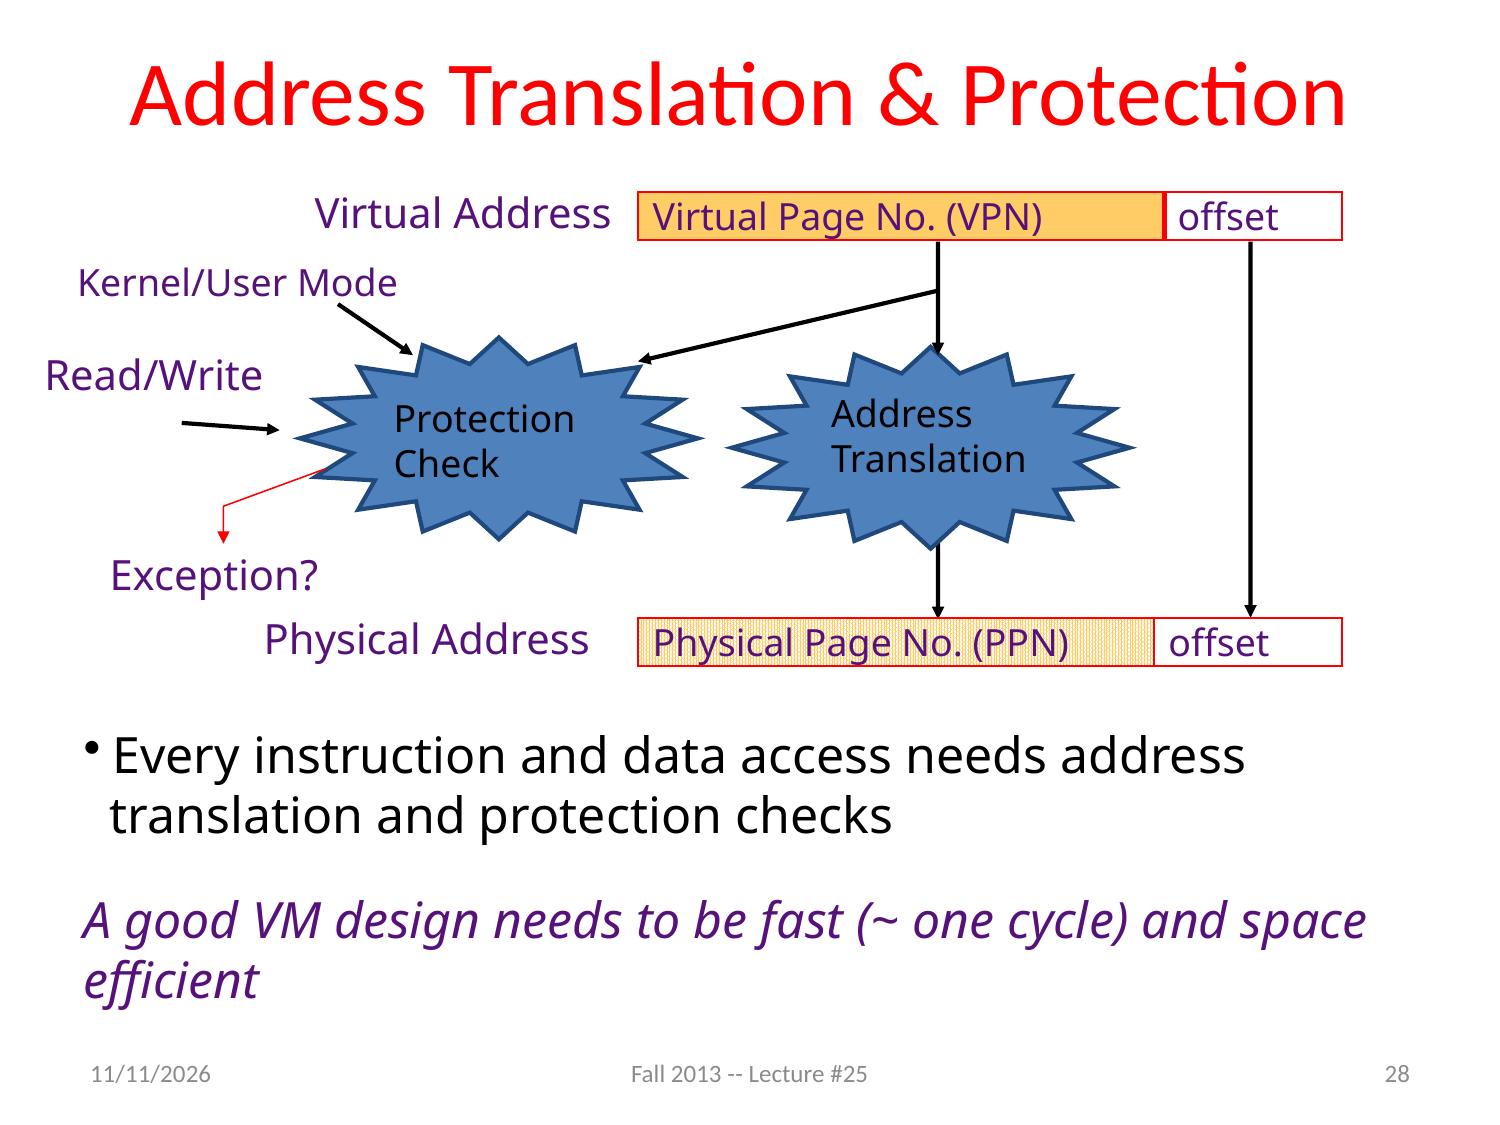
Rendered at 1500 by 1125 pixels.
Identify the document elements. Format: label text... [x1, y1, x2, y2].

text_box [931, 241, 945, 356]
text_box [299, 337, 698, 540]
text_box Virtual Address [299, 179, 627, 244]
text_box offset [1163, 191, 1342, 240]
text_box [931, 542, 945, 617]
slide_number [75, 1042, 425, 1103]
title Address Translation & Protection [54, 12, 1426, 165]
text_box [181, 422, 280, 436]
text_box [217, 468, 326, 544]
footer Fall 2013 -- Lecture #25 [512, 1042, 988, 1103]
text_box [347, 311, 413, 356]
text_box Physical Address [248, 605, 606, 670]
text_box Protection Check [378, 387, 591, 493]
text_box Address Translation [813, 381, 1045, 489]
text_box offset [1153, 617, 1342, 667]
slide_number 28 [1074, 1042, 1425, 1103]
text_box [731, 376, 1130, 549]
text_box Kernel/User Mode [62, 251, 414, 311]
text_box Read/Write [29, 341, 317, 407]
text_box [1244, 241, 1257, 617]
text_box Physical Page No. (PPN) [637, 617, 1153, 667]
text_box [637, 290, 938, 365]
text_box [848, 346, 1013, 381]
text_box Every instruction and data access needs address translation and protection checks A good VM design needs to be fast (~ one cycle) and space efficient [68, 716, 1450, 1017]
text_box Virtual Page No. (VPN) [637, 191, 1163, 240]
text_box Exception? [94, 541, 334, 607]
